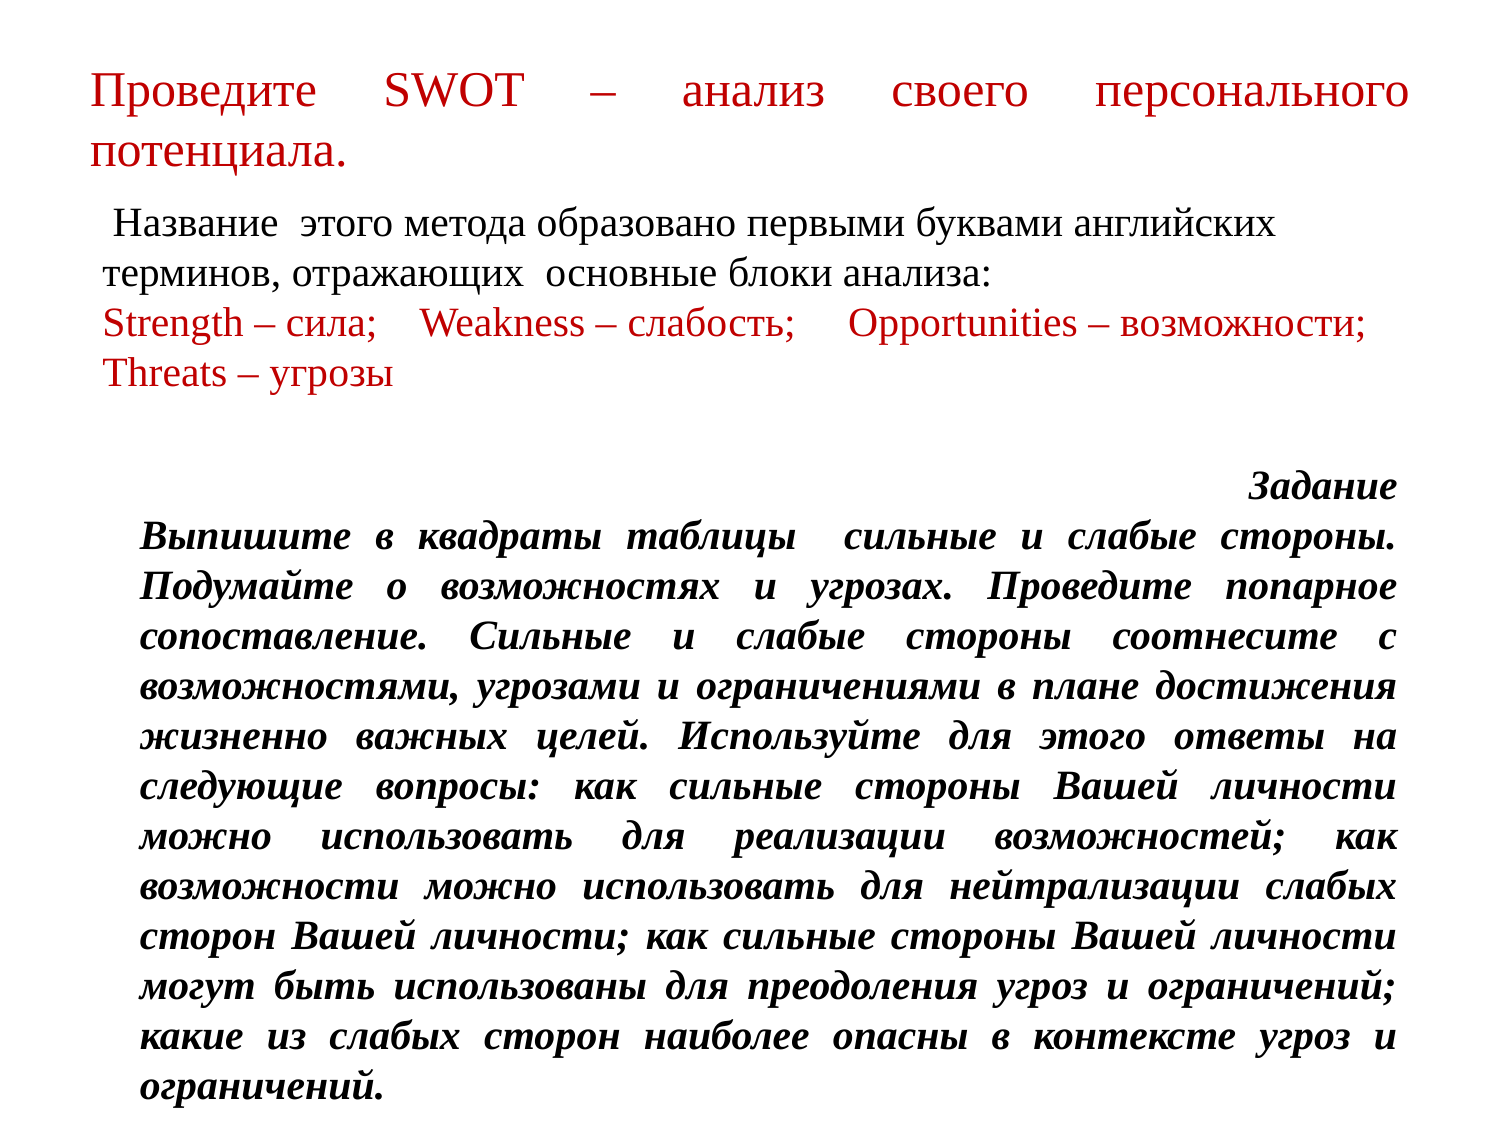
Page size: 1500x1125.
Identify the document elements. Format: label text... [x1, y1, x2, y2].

title Проведите SWOT – анализ своего персонального потенциала. [75, 45, 1425, 188]
text_box Название этого метода образовано первыми буквами английских терминов, отражающих основные блоки анализа: Strength – сила; Weakness – слабость; Opportunities – возможности; Threats – угрозы [87, 187, 1438, 503]
text_box Задание Выпишите в квадраты таблицы сильные и слабые стороны. Подумайте о возможностях и угрозах. Проведите попарное сопоставление. Сильные и слабые стороны соотнесите с возможностями, угрозами и ограничениями в плане достижения жизненно важных целей. Используйте для этого ответы на следующие вопросы: как сильные стороны Вашей личности можно использовать для реализации возможностей; как возможности можно использовать для нейтрализации слабых сторон Вашей личности; как сильные стороны Вашей личности могут быть использованы для преодоления угроз и ограничений; какие из слабых сторон наиболее опасны в контексте угроз и ограничений. [124, 450, 1413, 1115]
